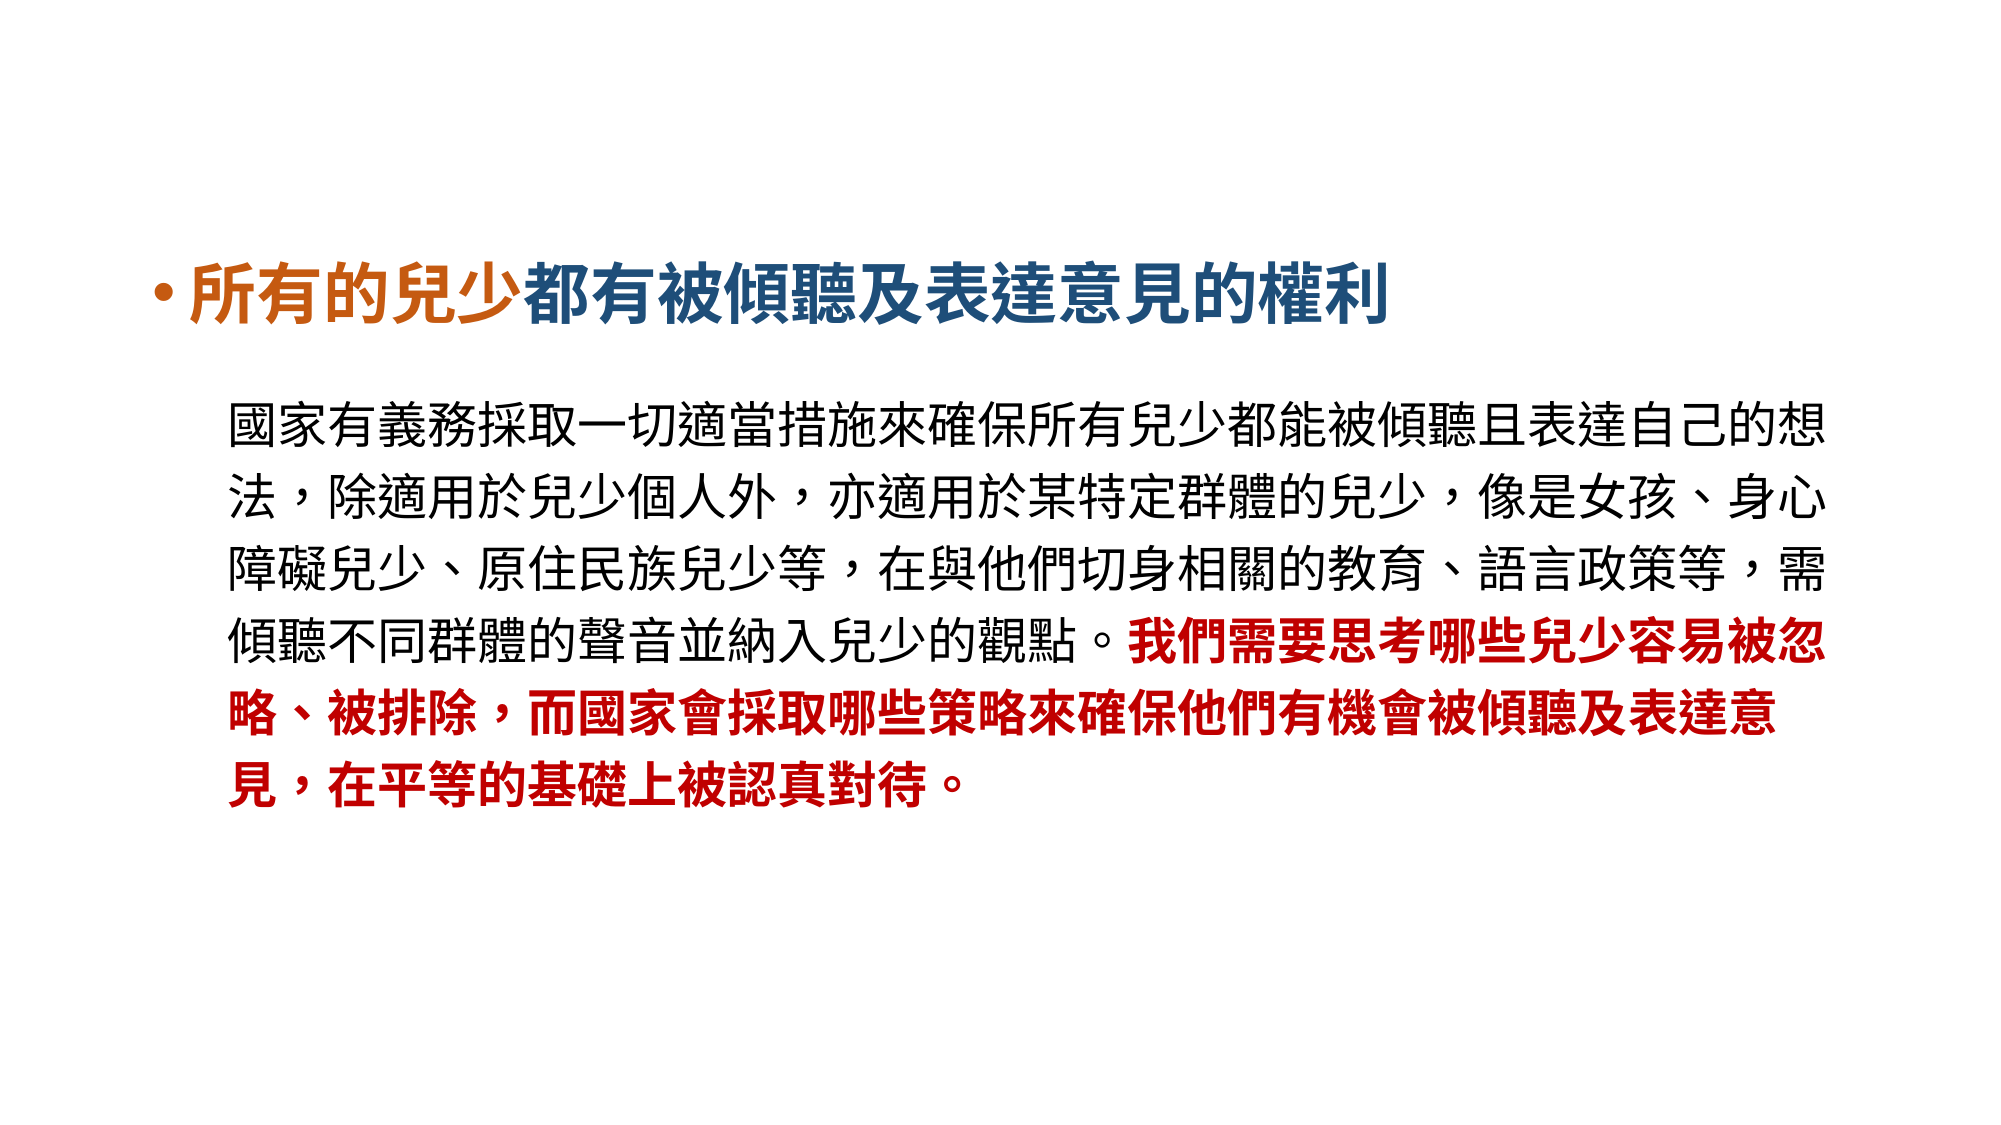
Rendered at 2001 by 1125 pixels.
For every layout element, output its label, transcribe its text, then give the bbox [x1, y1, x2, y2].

list 所有的兒少都有被傾聽及表達意見的權利 國家有義務採取一切適當措施來確保所有兒少都能被傾聽且表達自己的想法，除適用於兒少個人外，亦適用於某特定群體的兒少，像是女孩、身心障礙兒少、原住民族兒少等，在與他們切身相關的教育、語言政策等，需傾聽不同群體的聲音並納入兒少的觀點。我們需要思考哪些兒少容易被忽略、被排除，而國家會採取哪些策略來確保他們有機會被傾聽及表達意見，在平等的基礎上被認真對待。 [137, 163, 1863, 1014]
